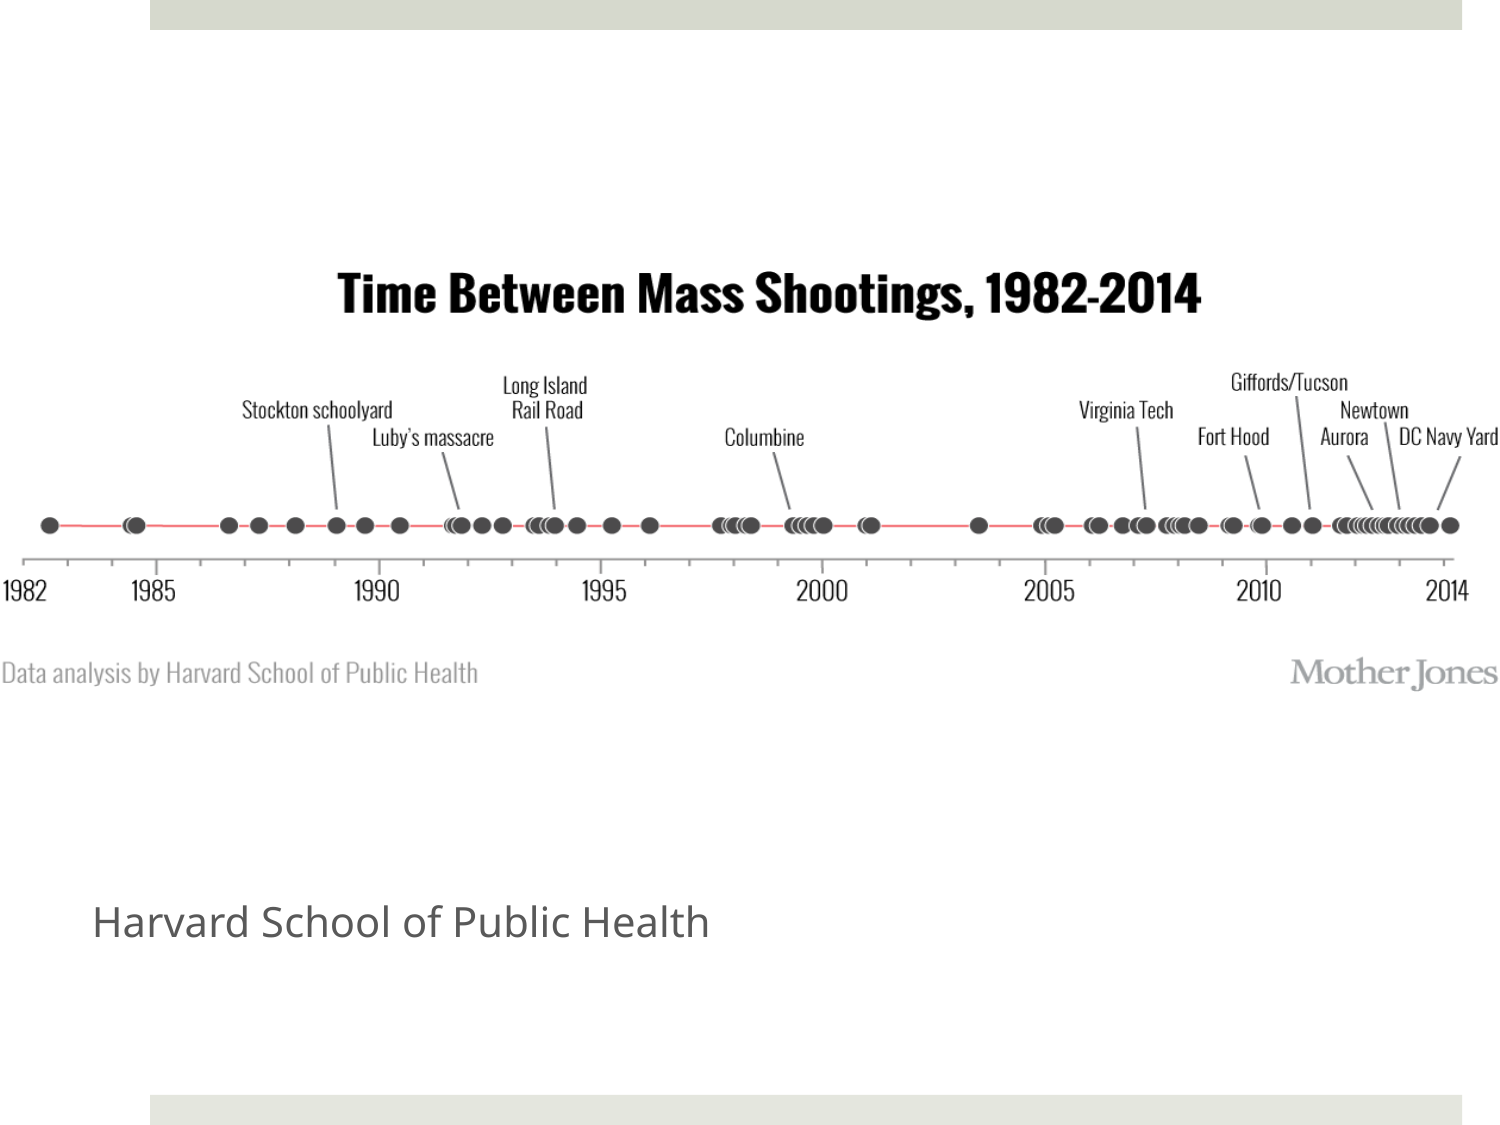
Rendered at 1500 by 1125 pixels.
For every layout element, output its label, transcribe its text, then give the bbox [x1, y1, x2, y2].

picture [0, 269, 1500, 693]
list Harvard School of Public Health [76, 888, 1463, 992]
